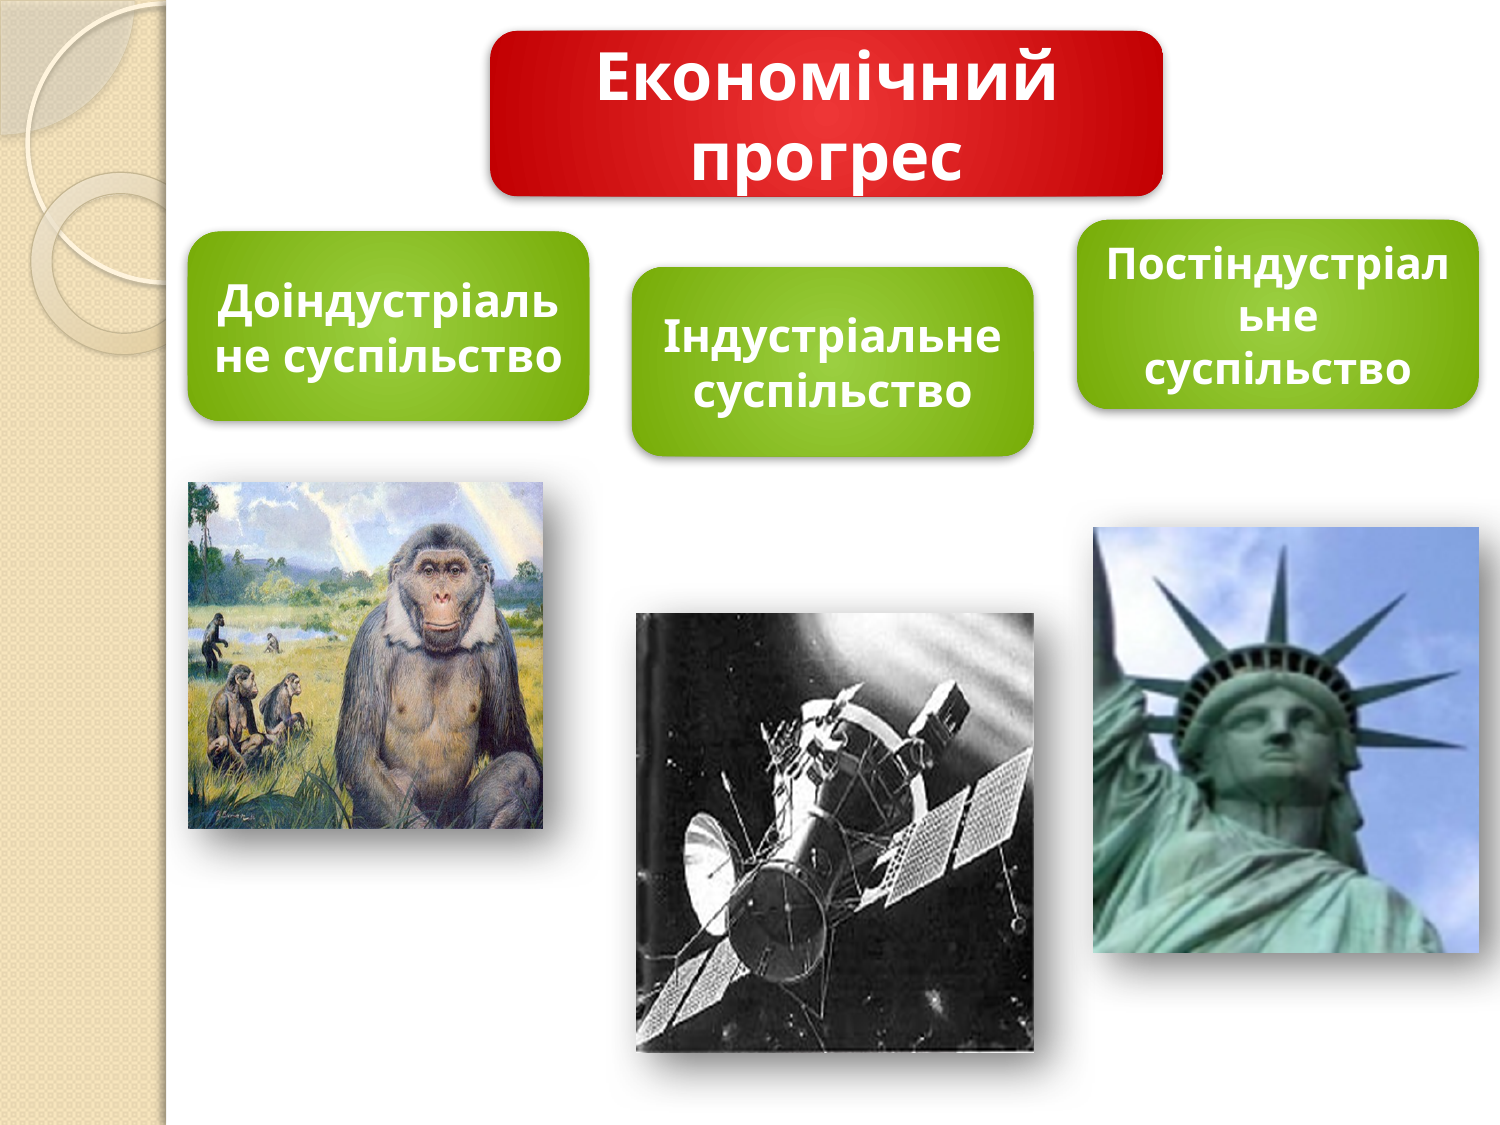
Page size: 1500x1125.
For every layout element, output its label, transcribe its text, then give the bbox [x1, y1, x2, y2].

picture [636, 613, 1034, 1053]
text_box Економічний прогрес [490, 30, 1164, 197]
text_box Постіндустріальне суспільство [1077, 219, 1479, 409]
picture [187, 482, 543, 830]
text_box Індустріальне суспільство [631, 267, 1034, 457]
text_box Доіндустріальне суспільство [187, 231, 590, 421]
picture [1093, 526, 1479, 953]
